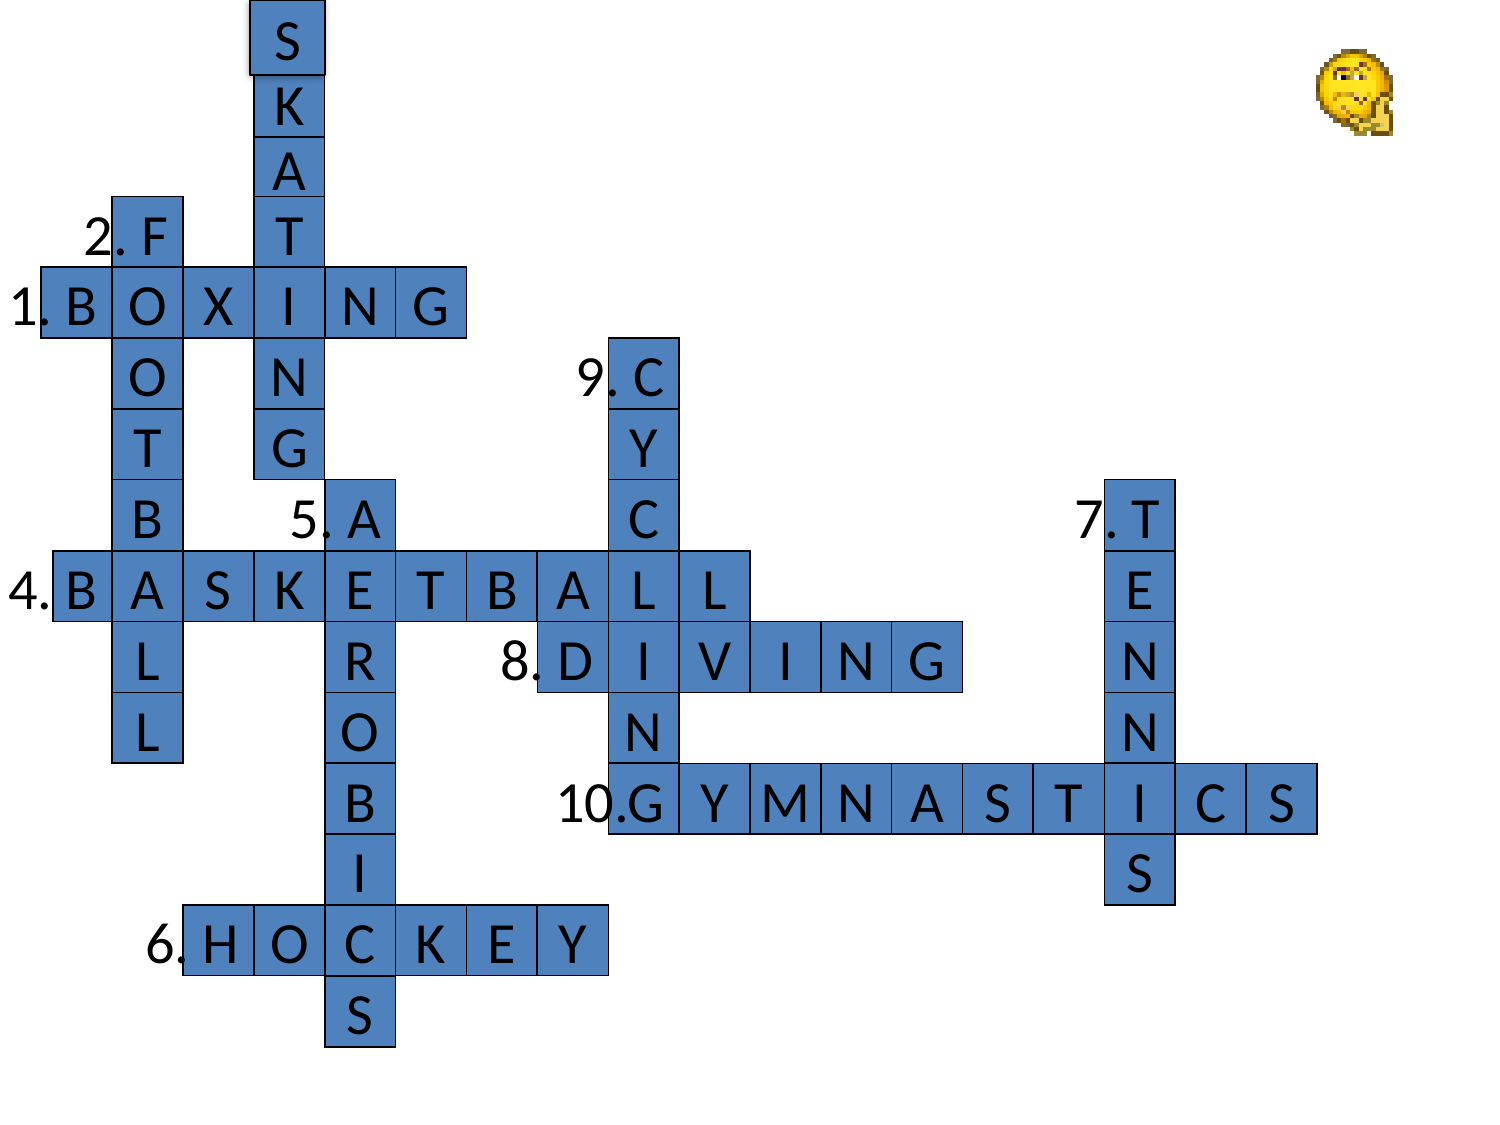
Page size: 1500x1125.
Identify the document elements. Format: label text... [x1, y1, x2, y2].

text_box I [324, 834, 396, 904]
text_box B [466, 550, 537, 622]
text_box O [324, 692, 396, 763]
text_box Y [537, 904, 609, 976]
text_box R [324, 621, 396, 692]
text_box C [1175, 763, 1246, 835]
text_box K [253, 81, 325, 137]
text_box S [324, 976, 396, 1047]
text_box E [324, 551, 395, 621]
text_box 4. B [53, 550, 112, 622]
text_box T [253, 196, 325, 267]
text_box I [608, 621, 679, 692]
text_box A [891, 763, 962, 835]
text_box S [1246, 763, 1317, 835]
text_box A [112, 550, 183, 621]
text_box N [324, 267, 395, 338]
text_box B [112, 479, 184, 550]
text_box T [395, 550, 466, 622]
text_box L [608, 551, 679, 621]
text_box G [891, 621, 963, 693]
text_box N [1104, 621, 1176, 693]
text_box N [820, 763, 891, 835]
text_box O [113, 268, 184, 338]
text_box S [183, 550, 253, 622]
text_box O [112, 338, 184, 408]
text_box 2. F [112, 196, 184, 268]
text_box Y [679, 763, 750, 835]
text_box 5. A [324, 479, 396, 551]
text_box G [395, 267, 467, 338]
text_box T [1033, 763, 1104, 835]
text_box S [249, 0, 326, 76]
text_box X [184, 267, 254, 338]
text_box C [608, 480, 680, 551]
text_box Y [608, 409, 680, 480]
text_box L [679, 550, 750, 621]
text_box G [253, 408, 325, 480]
text_box A [537, 550, 608, 621]
text_box 8. D [537, 621, 608, 693]
text_box I [750, 621, 820, 693]
text_box N [1104, 693, 1176, 763]
text_box M [750, 763, 820, 835]
text_box N [820, 621, 891, 693]
text_box 6. H [183, 904, 253, 976]
text_box A [253, 137, 325, 196]
text_box E [466, 904, 537, 976]
text_box V [679, 621, 750, 693]
picture [1312, 37, 1419, 136]
text_box K [395, 904, 466, 976]
text_box T [112, 408, 184, 479]
text_box E [1104, 551, 1176, 621]
text_box L [112, 621, 184, 692]
text_box N [253, 338, 325, 408]
text_box K [253, 550, 324, 622]
text_box N [608, 692, 680, 763]
text_box 10.G [608, 763, 679, 835]
text_box B [324, 763, 396, 834]
text_box O [253, 904, 325, 976]
text_box C [325, 904, 395, 976]
text_box S [962, 763, 1033, 835]
text_box I [254, 267, 324, 338]
text_box 9. C [608, 338, 680, 409]
text_box L [112, 692, 184, 764]
text_box S [1104, 835, 1176, 905]
text_box 1. B [41, 267, 113, 338]
text_box 7. T [1104, 479, 1176, 551]
text_box I [1104, 763, 1175, 835]
